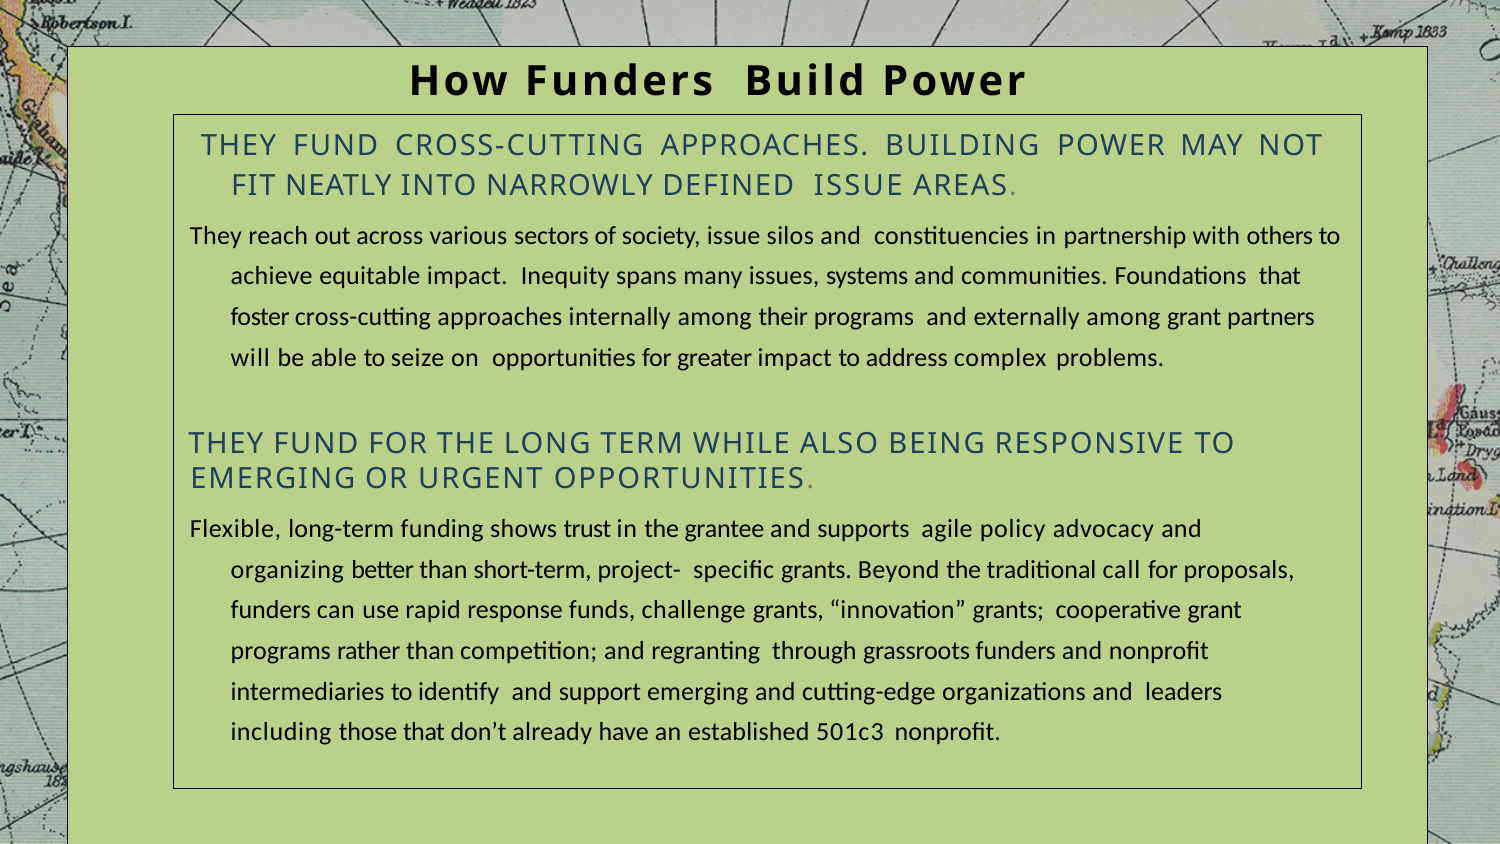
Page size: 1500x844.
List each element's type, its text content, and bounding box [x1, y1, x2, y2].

text_box How Funders Build Power [276, 46, 1159, 112]
text_box [67, 46, 1428, 844]
picture [0, 0, 1500, 844]
text_box THEY FUND CROSS-CUTTING APPROACHES. BUILDING POWER MAY NOT FIT NEATLY INTO NARROWLY DEFINED ISSUE AREAS. They reach out across various sectors of society, issue silos and constituencies in partnership with others to achieve equitable impact. Inequity spans many issues, systems and communities. Foundations that foster cross-cutting approaches internally among their programs and externally among grant partners will be able to seize on opportunities for greater impact to address complex problems. THEY FUND FOR THE LONG TERM WHILE ALSO BEING RESPONSIVE TO EMERGING OR URGENT OPPORTUNITIES. Flexible, long-term funding shows trust in the grantee and supports agile policy advocacy and organizing better than short-term, project- specific grants. Beyond the traditional call for proposals, funders can use rapid response funds, challenge grants, “innovation” grants; cooperative grant programs rather than competition; and regranting through grassroots funders and nonprofit intermediaries to identify and support emerging and cutting-edge organizations and leaders including those that don’t already have an established 501c3 nonprofit. [173, 114, 1362, 789]
